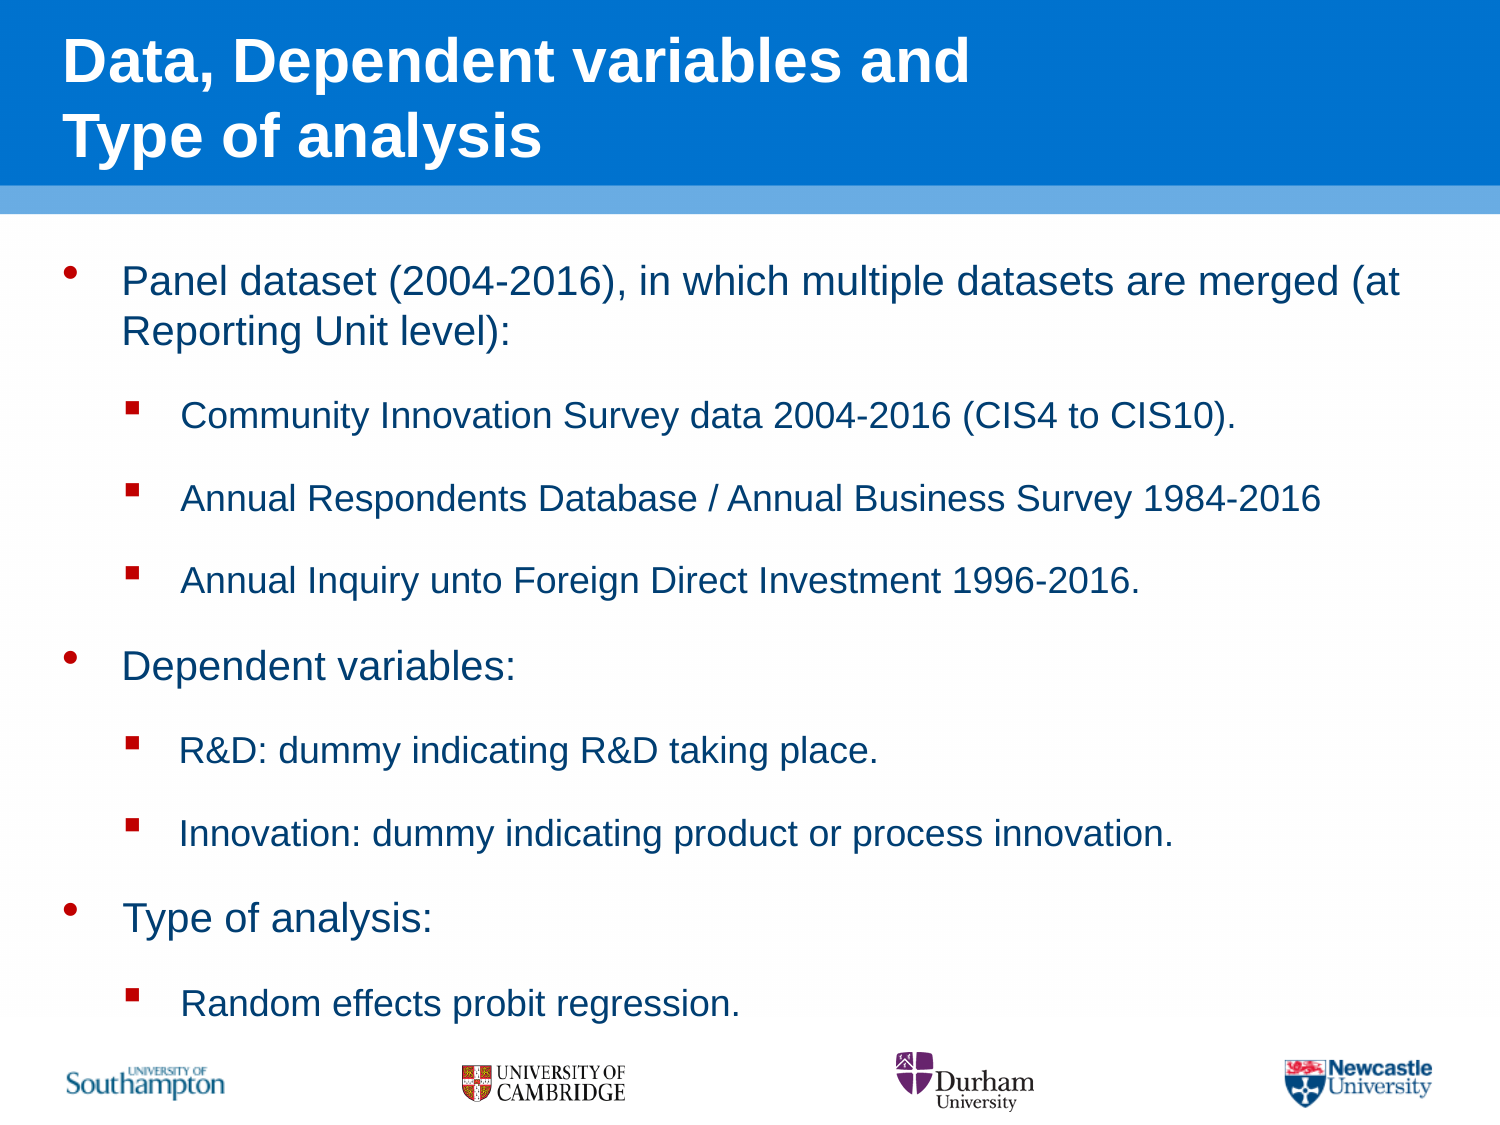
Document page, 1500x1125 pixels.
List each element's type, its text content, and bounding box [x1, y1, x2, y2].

picture [1278, 1051, 1439, 1116]
picture [462, 1065, 625, 1102]
picture [0, 0, 1500, 1016]
title Data, Dependent variables and Type of analysis [62, 20, 1438, 97]
list Panel dataset (2004-2016), in which multiple datasets are merged (at Reporting Unit level): Community Innovation Survey data 2004-2016 (CIS4 to CIS10). Annual Respondents Database / Annual Business Survey 1984-2016 Annual Inquiry unto Foreign Direct Investment 1996-2016. Dependent variables: R&D: dummy indicating R&D taking place. Innovation: dummy indicating product or process innovation. Type of analysis: Random effects probit regression. [62, 253, 1452, 1051]
picture [60, 1047, 232, 1124]
picture [896, 1052, 1034, 1112]
